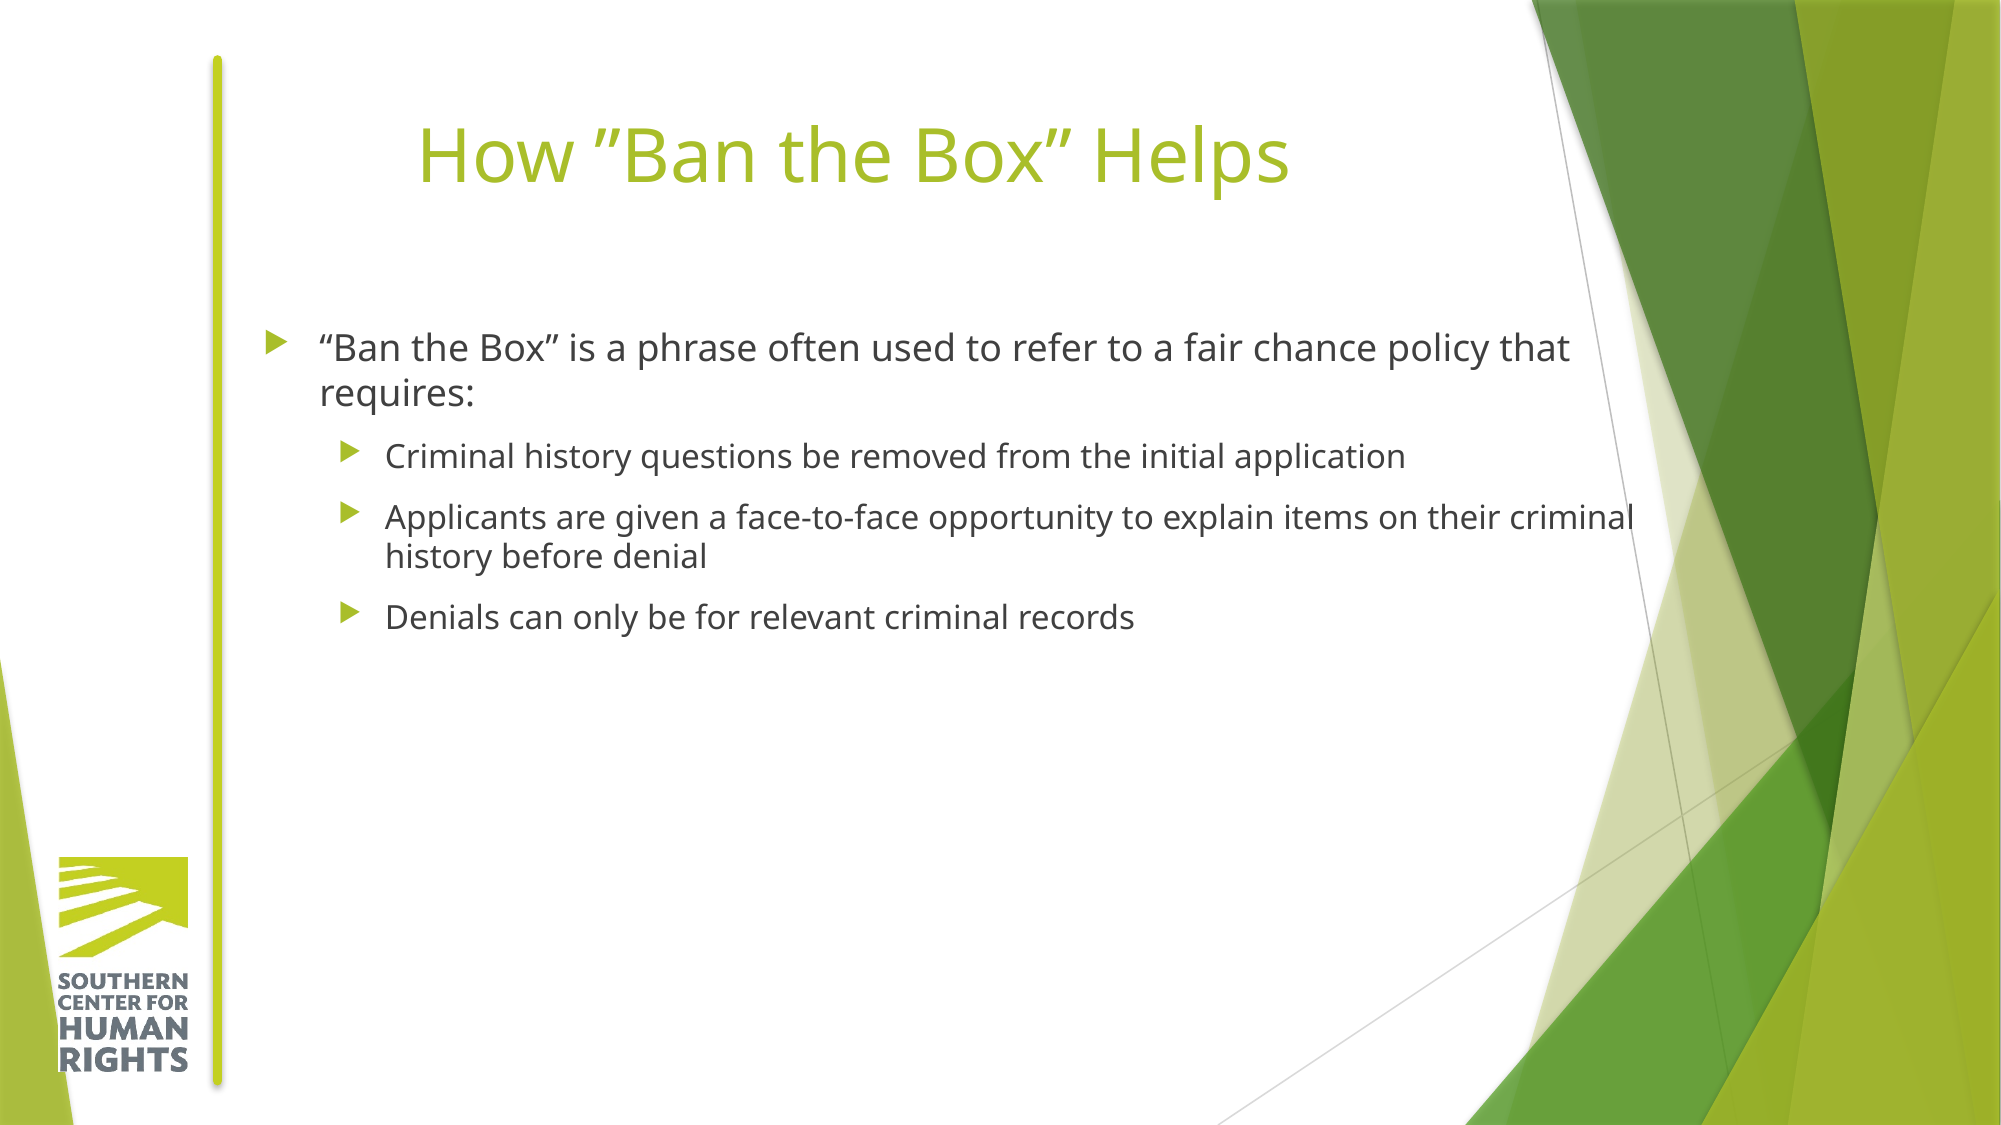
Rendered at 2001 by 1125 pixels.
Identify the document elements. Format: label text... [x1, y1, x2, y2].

title How ”Ban the Box” Helps [158, 99, 1570, 317]
picture [58, 857, 188, 1072]
list “Ban the Box” is a phrase often used to refer to a fair chance policy that requires: Criminal history questions be removed from the initial application Applicants are given a face-to-face opportunity to explain items on their criminal history before denial Denials can only be for relevant criminal records [248, 316, 1659, 954]
